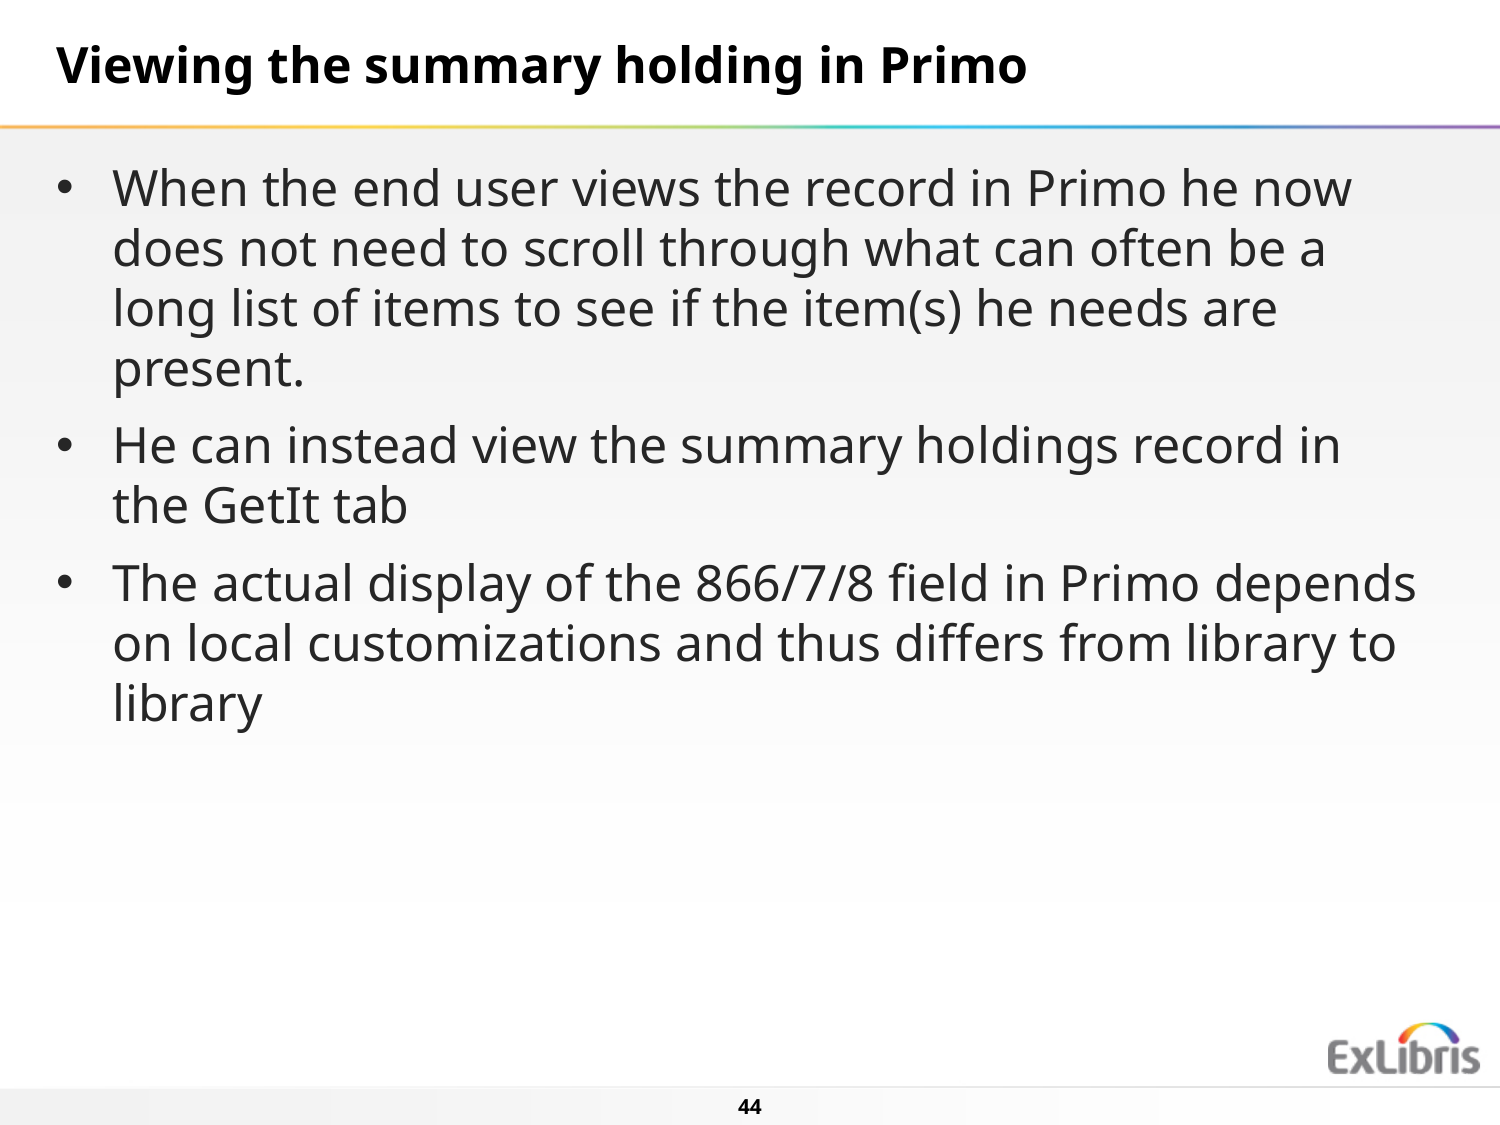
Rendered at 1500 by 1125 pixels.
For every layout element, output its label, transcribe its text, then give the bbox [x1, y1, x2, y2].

picture [0, 0, 1500, 1125]
text_box Viewing the summary holding in Primo [41, 19, 1447, 108]
list When the end user views the record in Primo he now does not need to scroll through what can often be a long list of items to see if the item(s) he needs are present. He can instead view the summary holdings record in the GetIt tab The actual display of the 866/7/8 field in Primo depends on local customizations and thus differs from library to library [41, 149, 1447, 787]
